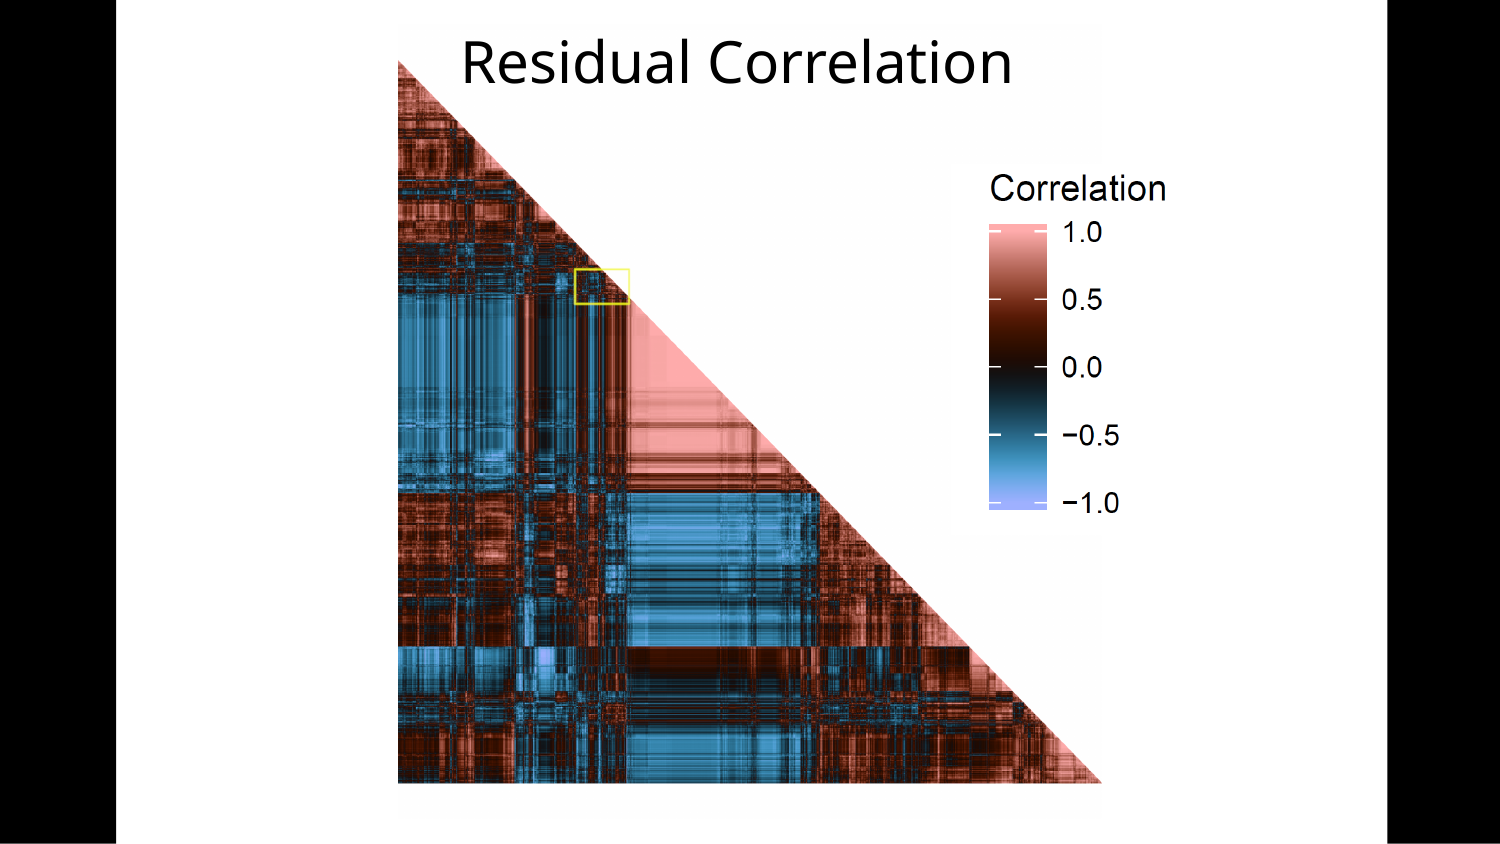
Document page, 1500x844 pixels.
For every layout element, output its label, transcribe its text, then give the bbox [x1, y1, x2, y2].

picture [398, 24, 1191, 819]
text_box [1387, 0, 1500, 844]
title Residual Correlation [38, 10, 1437, 105]
text_box [0, 0, 117, 844]
